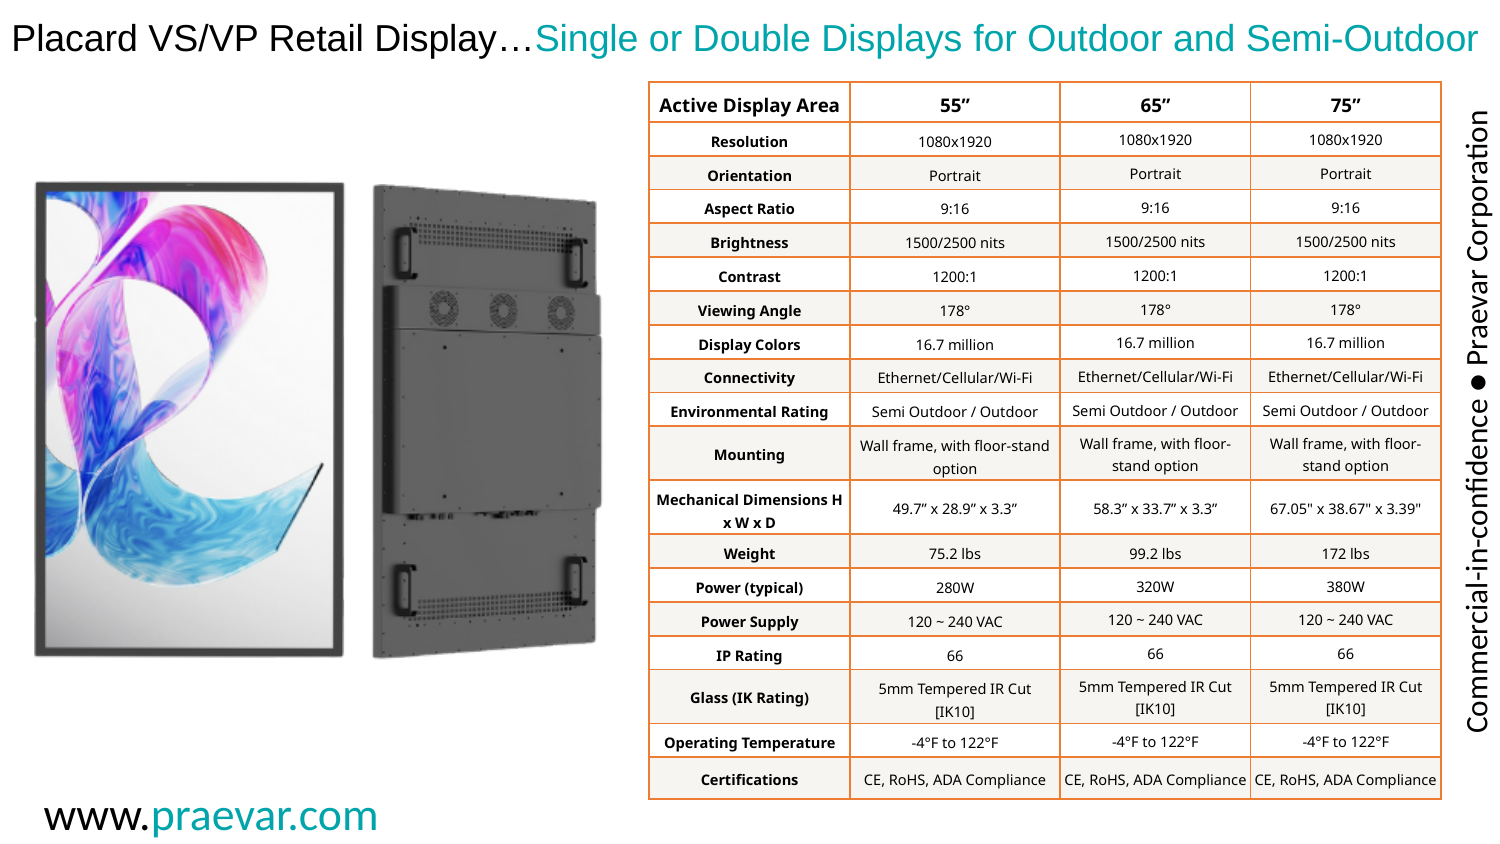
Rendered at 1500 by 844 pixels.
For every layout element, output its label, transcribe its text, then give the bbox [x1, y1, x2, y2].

table_cell 1500/2500 nits [1251, 224, 1440, 256]
table_cell 99.2 lbs [1061, 535, 1250, 567]
table_cell Ethernet/Cellular/Wi-Fi [1061, 360, 1250, 392]
table_cell 9:16 [1251, 190, 1440, 222]
table_cell 380W [1251, 569, 1440, 601]
table_cell 1200:1 [851, 258, 1059, 290]
table_cell Brightness [650, 224, 849, 256]
table_cell 280W [851, 569, 1059, 601]
table_cell 5mm Tempered IR Cut [IK10] [851, 670, 1059, 723]
table_cell -4°F to 122°F [851, 724, 1059, 756]
table_cell 178° [1061, 292, 1250, 324]
table_cell 1500/2500 nits [1061, 224, 1250, 256]
table_cell Weight [650, 535, 849, 567]
table_cell CE, RoHS, ADA Compliance [1251, 758, 1440, 798]
table_cell 178° [851, 292, 1059, 324]
text_box www.praevar.com [0, 778, 423, 843]
table_cell 66 [851, 637, 1059, 669]
table_cell Certifications [650, 758, 849, 798]
picture [0, 149, 631, 683]
table_cell 1200:1 [1251, 258, 1440, 290]
table_cell Glass (IK Rating) [650, 670, 849, 723]
table_cell CE, RoHS, ADA Compliance [851, 758, 1059, 798]
table_cell Semi Outdoor / Outdoor [1251, 393, 1440, 425]
table_cell 1080x1920 [1251, 123, 1440, 155]
table_header 75” [1251, 83, 1440, 121]
table_cell Power Supply [650, 603, 849, 635]
table_cell Ethernet/Cellular/Wi-Fi [851, 360, 1059, 392]
table_cell Operating Temperature [650, 724, 849, 756]
table_cell 9:16 [851, 190, 1059, 222]
table_cell 16.7 million [1061, 326, 1250, 358]
table_cell 16.7 million [1251, 326, 1440, 358]
table_cell Connectivity [650, 360, 849, 392]
text_box Commercial-in-confidence ● Praevar Corporation [1450, 0, 1499, 844]
table_header 65” [1061, 83, 1250, 121]
table_cell Semi Outdoor / Outdoor [1061, 393, 1250, 425]
table_cell -4°F to 122°F [1251, 724, 1440, 756]
table_cell Viewing Angle [650, 292, 849, 324]
table_cell CE, RoHS, ADA Compliance [1061, 758, 1250, 798]
table_cell -4°F to 122°F [1061, 724, 1250, 756]
table_cell Environmental Rating [650, 393, 849, 425]
table_cell 75.2 lbs [851, 535, 1059, 567]
table_cell Mechanical Dimensions H x W x D [650, 481, 849, 533]
table_cell Portrait [1251, 157, 1440, 189]
table_cell Semi Outdoor / Outdoor [851, 393, 1059, 425]
table_cell 66 [1061, 637, 1250, 669]
table_cell Wall frame, with floor-stand option [851, 427, 1059, 479]
table_cell 1080x1920 [851, 123, 1059, 155]
table_cell 120 ~ 240 VAC [1061, 603, 1250, 635]
table_header 55” [851, 83, 1059, 121]
table_cell Orientation [650, 157, 849, 189]
table_cell Mounting [650, 427, 849, 479]
table_cell 5mm Tempered IR Cut [IK10] [1061, 670, 1250, 723]
table_cell 172 lbs [1251, 535, 1440, 567]
table_cell 58.3” x 33.7” x 3.3” [1061, 481, 1250, 533]
table_cell 5mm Tempered IR Cut [IK10] [1251, 670, 1440, 723]
table_cell 1200:1 [1061, 258, 1250, 290]
table_cell 9:16 [1061, 190, 1250, 222]
table_cell 66 [1251, 637, 1440, 669]
table_cell 120 ~ 240 VAC [1251, 603, 1440, 635]
table_cell 178° [1251, 292, 1440, 324]
table_cell 67.05" x 38.67" x 3.39" [1251, 481, 1440, 533]
table_cell Wall frame, with floor-stand option [1251, 427, 1440, 479]
table_cell 320W [1061, 569, 1250, 601]
table_cell 1500/2500 nits [851, 224, 1059, 256]
table_cell 16.7 million [851, 326, 1059, 358]
table_header Active Display Area [650, 83, 849, 121]
table_cell 120 ~ 240 VAC [851, 603, 1059, 635]
table_cell Contrast [650, 258, 849, 290]
table_cell Portrait [851, 157, 1059, 189]
table_cell IP Rating [650, 637, 849, 669]
table_cell Power (typical) [650, 569, 849, 601]
table_cell Display Colors [650, 326, 849, 358]
table_cell 49.7” x 28.9” x 3.3” [851, 481, 1059, 533]
table_cell Aspect Ratio [650, 190, 849, 222]
title Placard VS/VP Retail Display…Single or Double Displays for Outdoor and Semi-Outdoor [0, 0, 1450, 66]
table_cell Resolution [650, 123, 849, 155]
table_cell Ethernet/Cellular/Wi-Fi [1251, 360, 1440, 392]
table_cell 1080x1920 [1061, 123, 1250, 155]
table_cell Wall frame, with floor-stand option [1061, 427, 1250, 479]
table_cell Portrait [1061, 157, 1250, 189]
